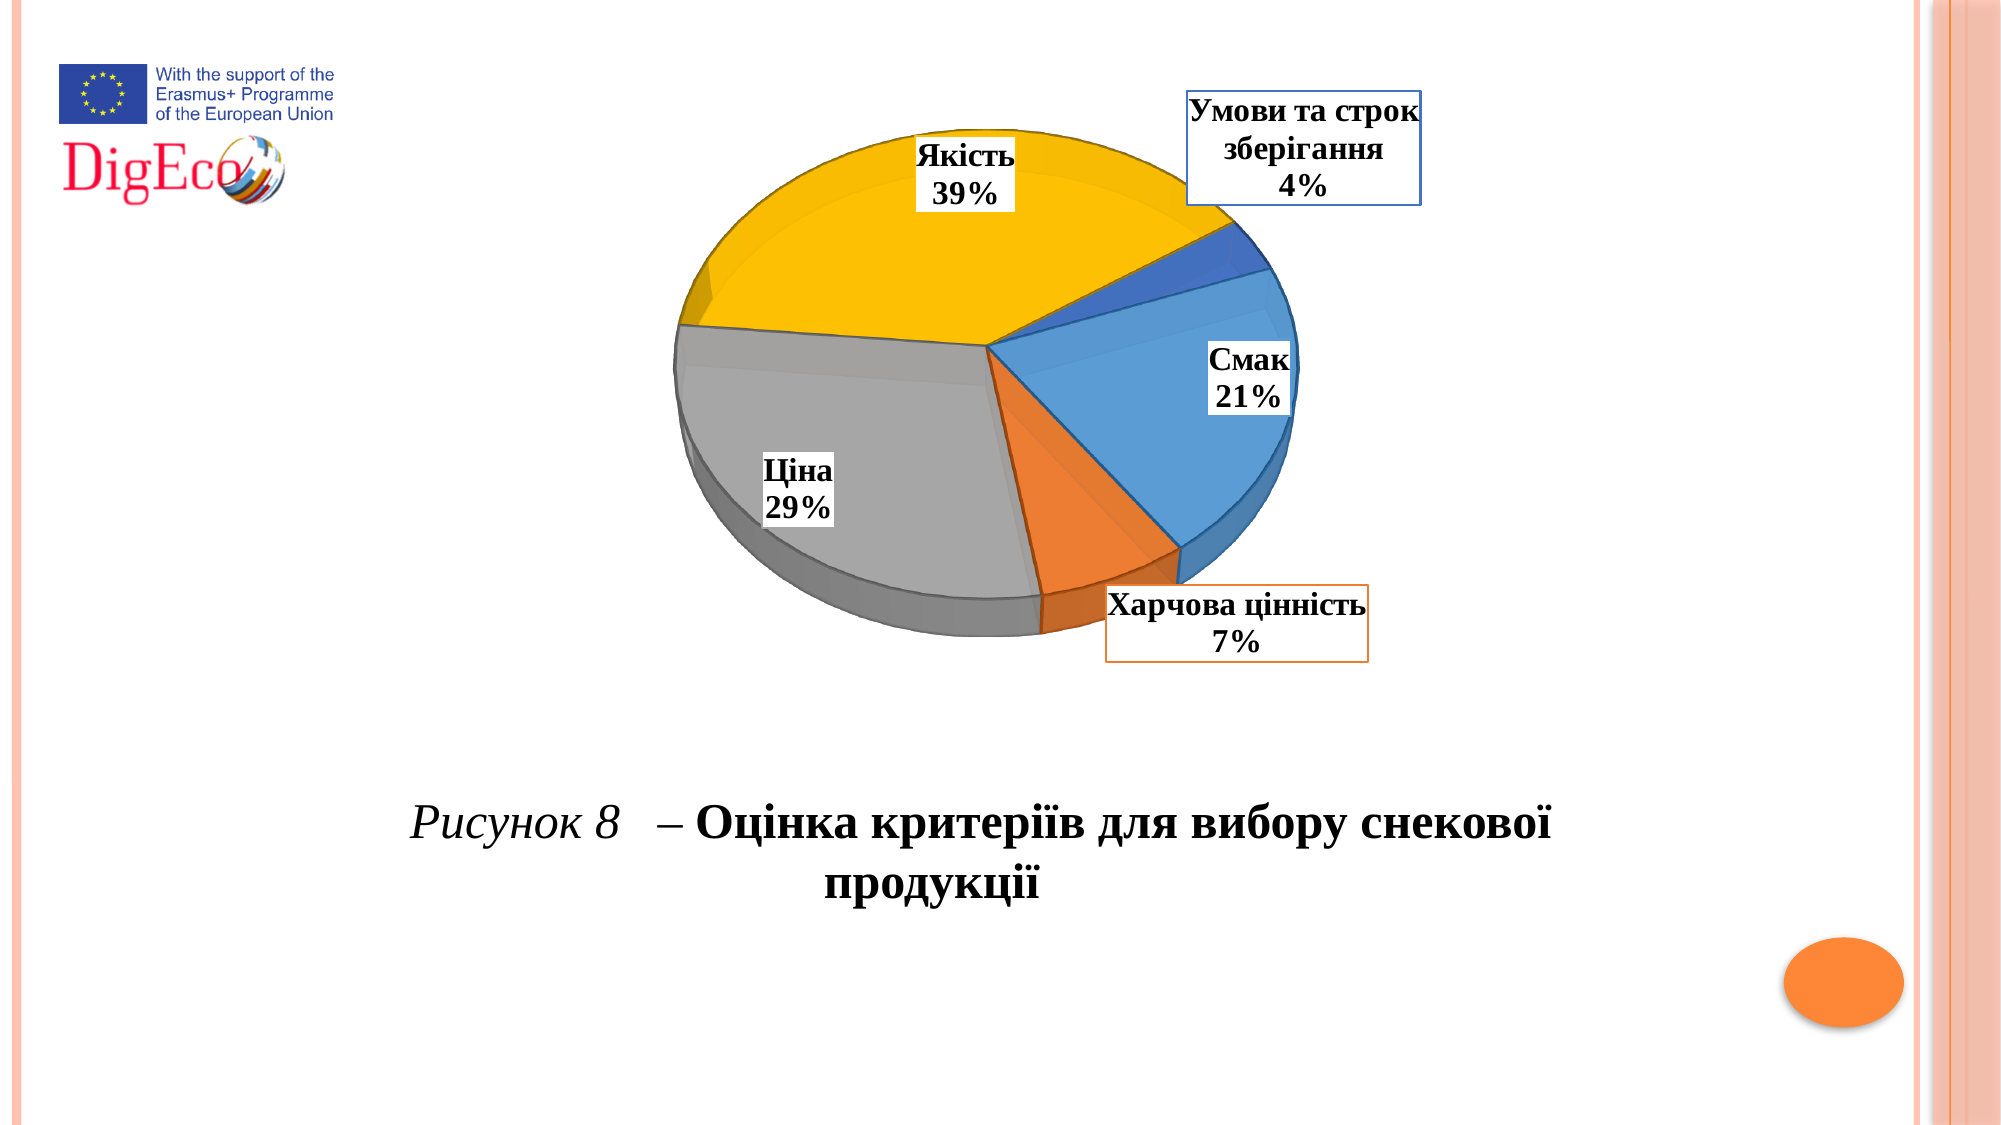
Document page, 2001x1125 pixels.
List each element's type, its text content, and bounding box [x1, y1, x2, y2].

picture [10, 60, 338, 228]
text_box Рисунок 8 – Оцінка критеріїв для вибору снекової продукції [249, 780, 1626, 916]
chart [326, 89, 1615, 693]
